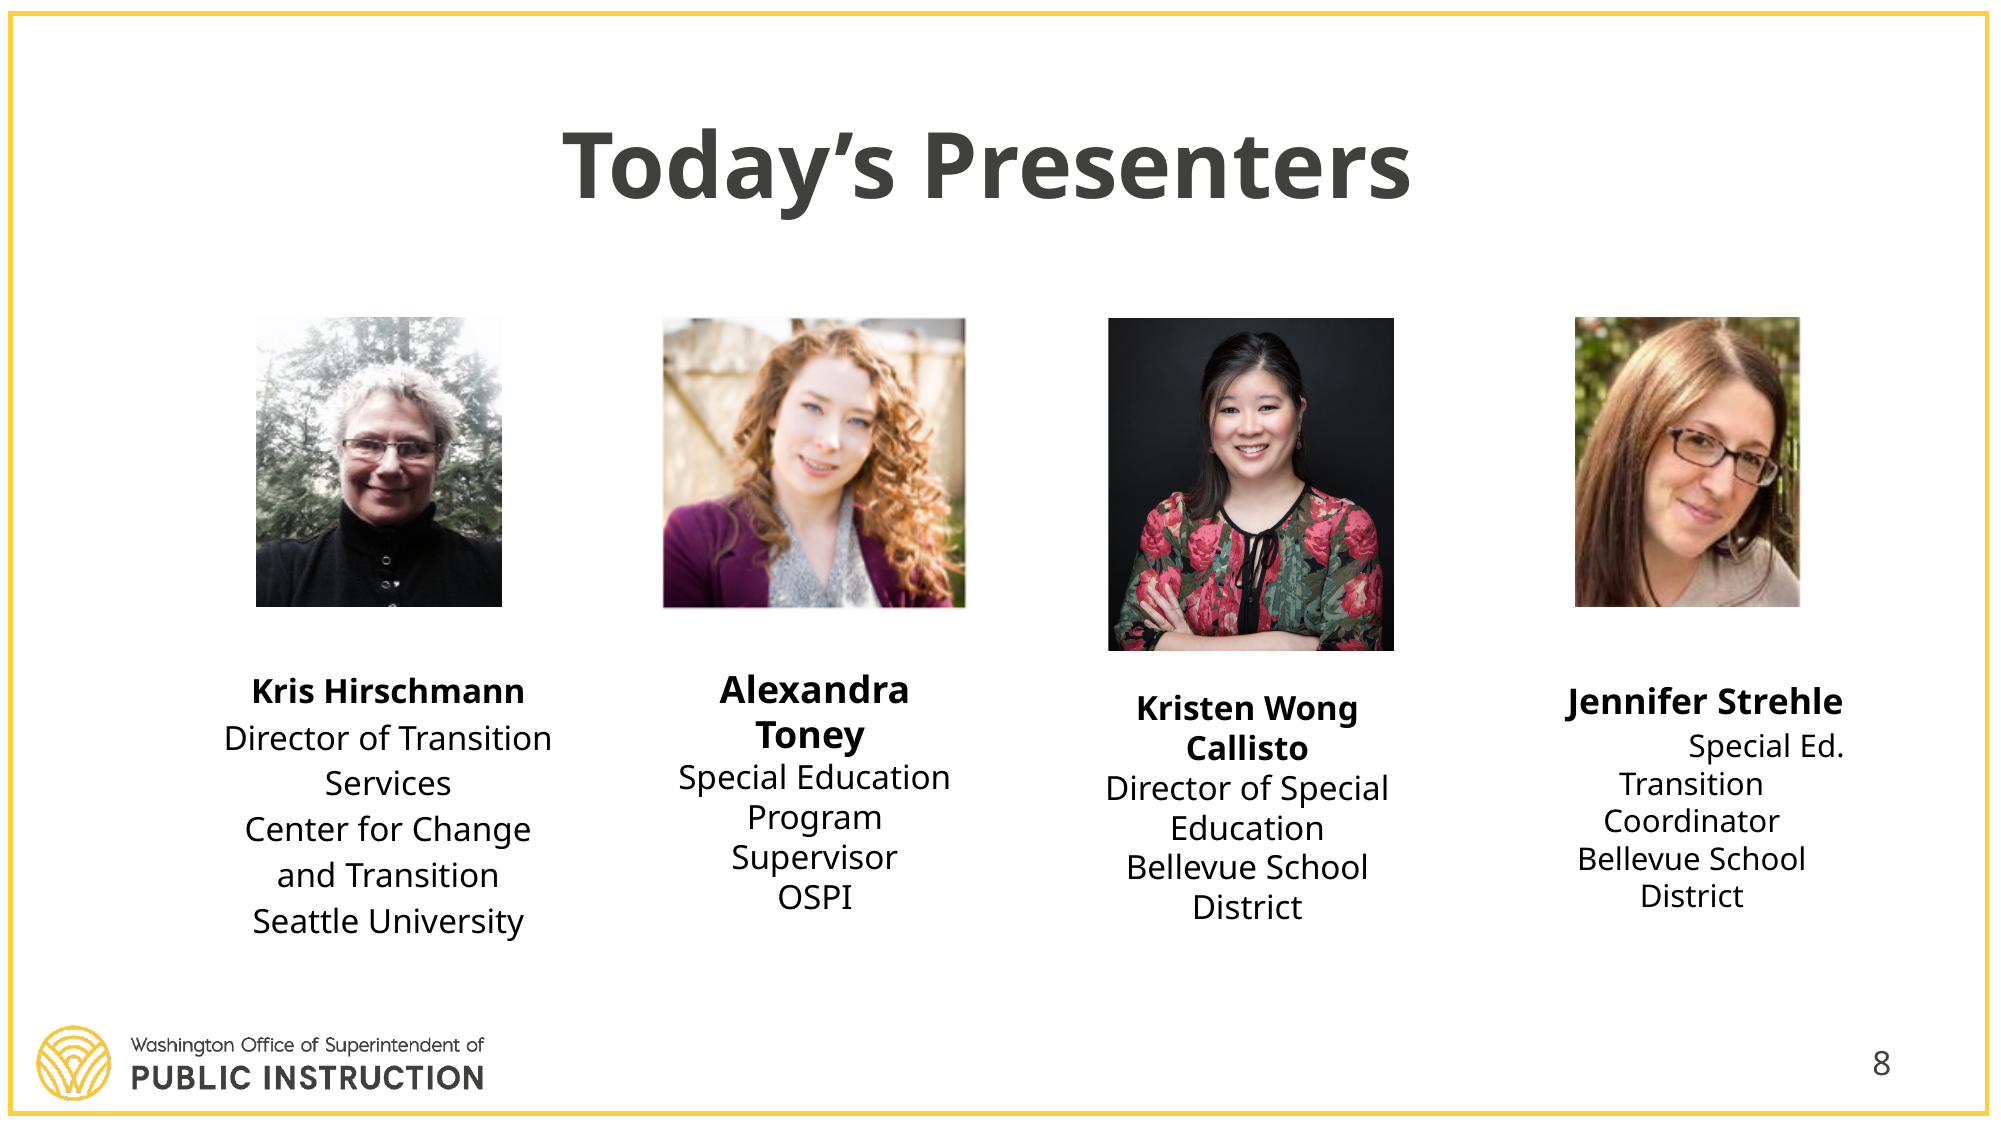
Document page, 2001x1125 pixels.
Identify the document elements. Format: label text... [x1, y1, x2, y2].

picture [36, 1025, 485, 1101]
picture [1108, 317, 1394, 652]
text_box Jennifer Strehle Special Ed. Transition Coordinator Bellevue School District [1521, 664, 1863, 981]
text_box Kris Hirschmann Director of Transition Services Center for Change and Transition Seattle University [206, 649, 570, 967]
slide_number 8 [1857, 1034, 1963, 1095]
picture [662, 317, 968, 611]
picture [255, 317, 502, 607]
text_box Alexandra Toney Special Education Program Supervisor OSPI [656, 651, 974, 905]
text_box Kristen Wong Callisto Director of Special Education Bellevue School District [1059, 671, 1435, 890]
title Today’s Presenters [137, 59, 1863, 278]
picture [1575, 317, 1802, 607]
